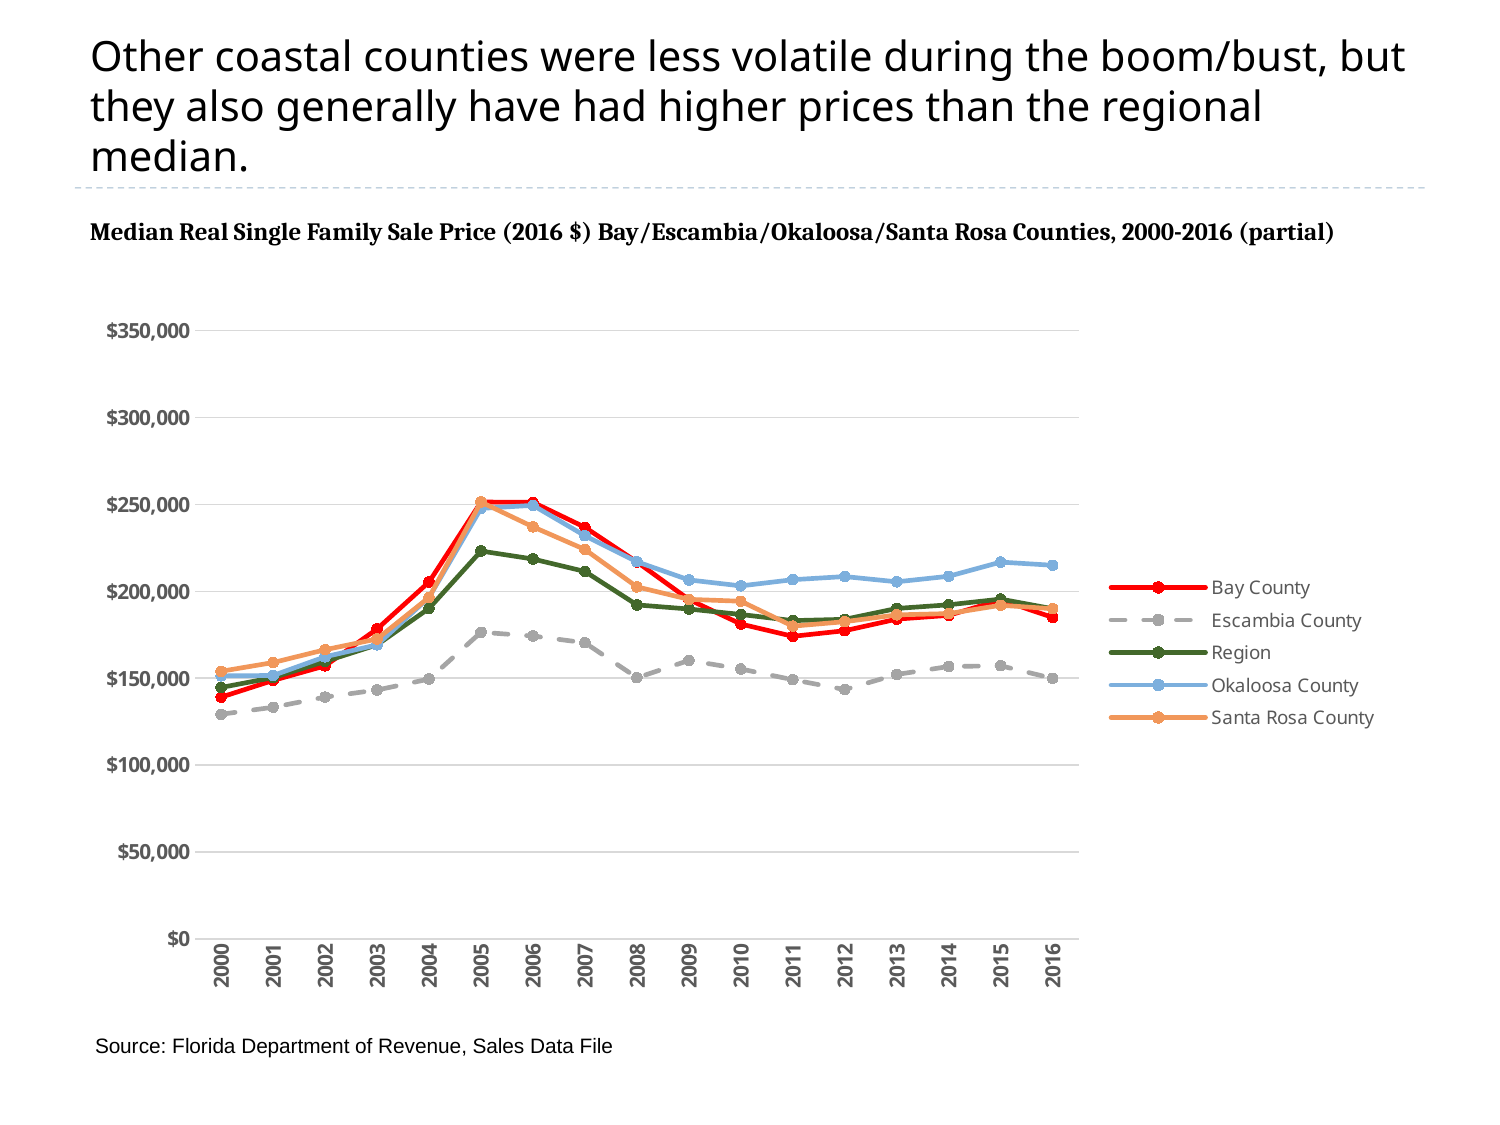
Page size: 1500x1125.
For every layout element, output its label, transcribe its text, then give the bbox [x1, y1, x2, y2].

title Other coastal counties were less volatile during the boom/bust, but they also generally have had higher prices than the regional median. [74, 24, 1426, 188]
text_box Median Real Single Family Sale Price (2016 $) Bay/Escambia/Okaloosa/Santa Rosa Counties, 2000-2016 (partial) [75, 204, 1388, 253]
chart [79, 302, 1393, 1003]
text_box Source: Florida Department of Revenue, Sales Data File [80, 1025, 1331, 1065]
